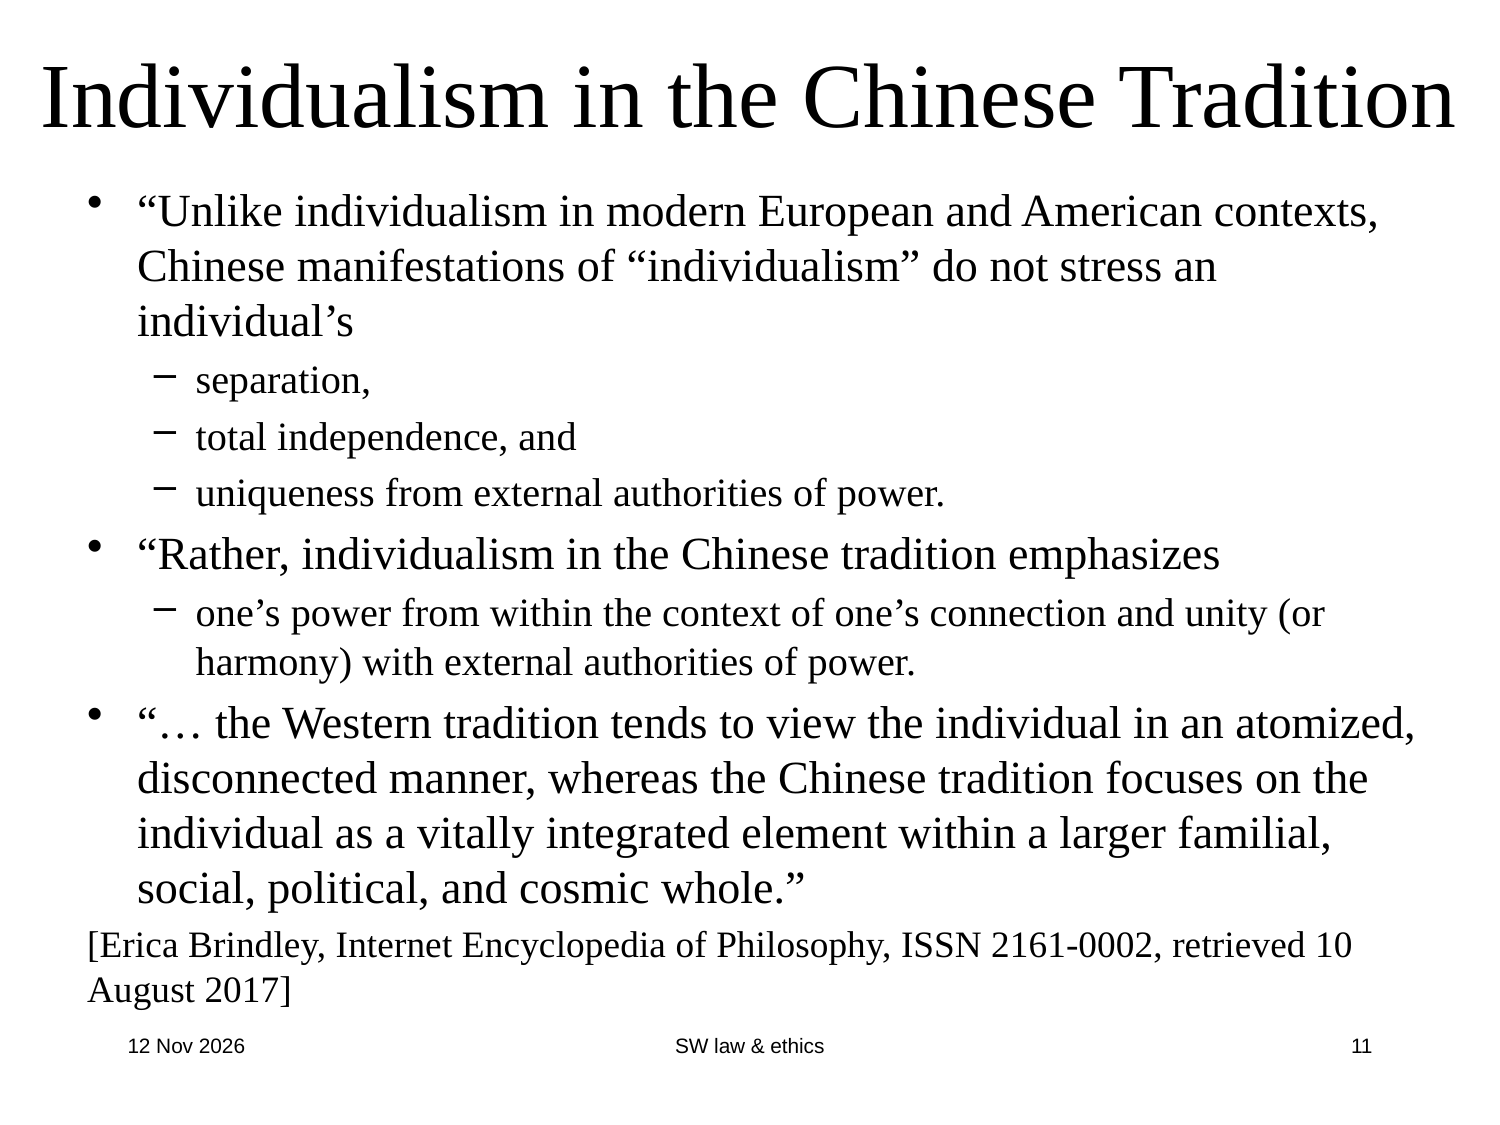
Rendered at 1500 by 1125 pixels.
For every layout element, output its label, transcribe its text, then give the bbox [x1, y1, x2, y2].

footer SW law & ethics [512, 1024, 988, 1101]
slide_number 11 [1074, 1024, 1388, 1101]
title Individualism in the Chinese Tradition [17, 8, 1483, 173]
list “Unlike individualism in modern European and American contexts, Chinese manifestations of “individualism” do not stress an individual’s separation, total independence, and uniqueness from external authorities of power. “Rather, individualism in the Chinese tradition emphasizes one’s power from within the context of one’s connection and unity (or harmony) with external authorities of power. “… the Western tradition tends to view the individual in an atomized, disconnected manner, whereas the Chinese tradition focuses on the individual as a vitally integrated element within a larger familial, social, political, and cosmic whole.” [Erica Brindley, Internet Encyclopedia of Philosophy, ISSN 2161-0002, retrieved 10 August 2017] [72, 172, 1440, 1024]
slide_number 10-Aug-17 [112, 1024, 426, 1101]
